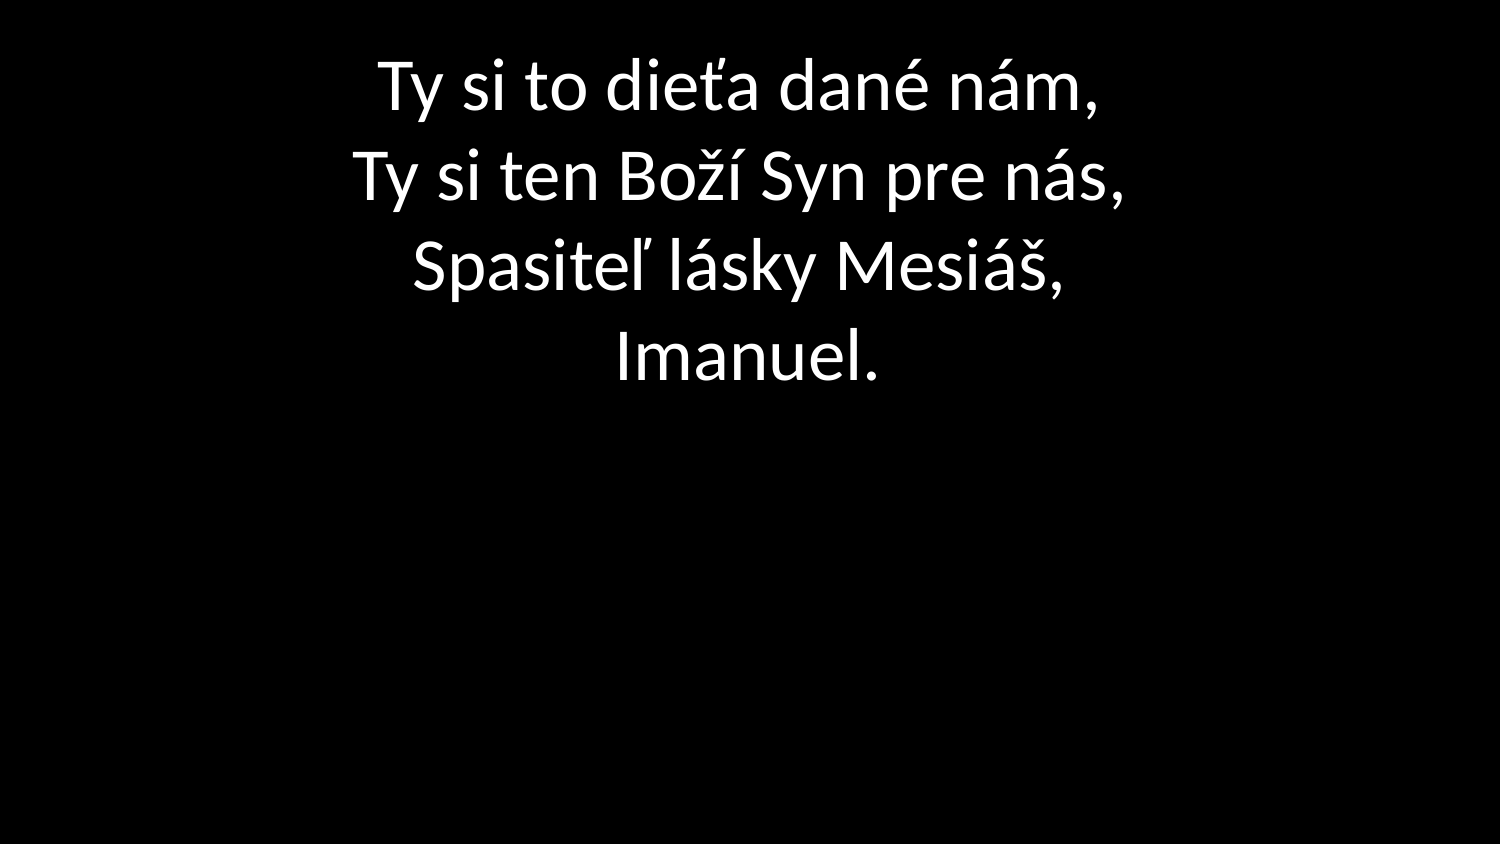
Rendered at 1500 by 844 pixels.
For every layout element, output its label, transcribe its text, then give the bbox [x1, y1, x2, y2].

title Ty si to dieťa dané nám, Ty si ten Boží Syn pre nás, Spasiteľ lásky Mesiáš, Imanuel. [21, 27, 1476, 825]
